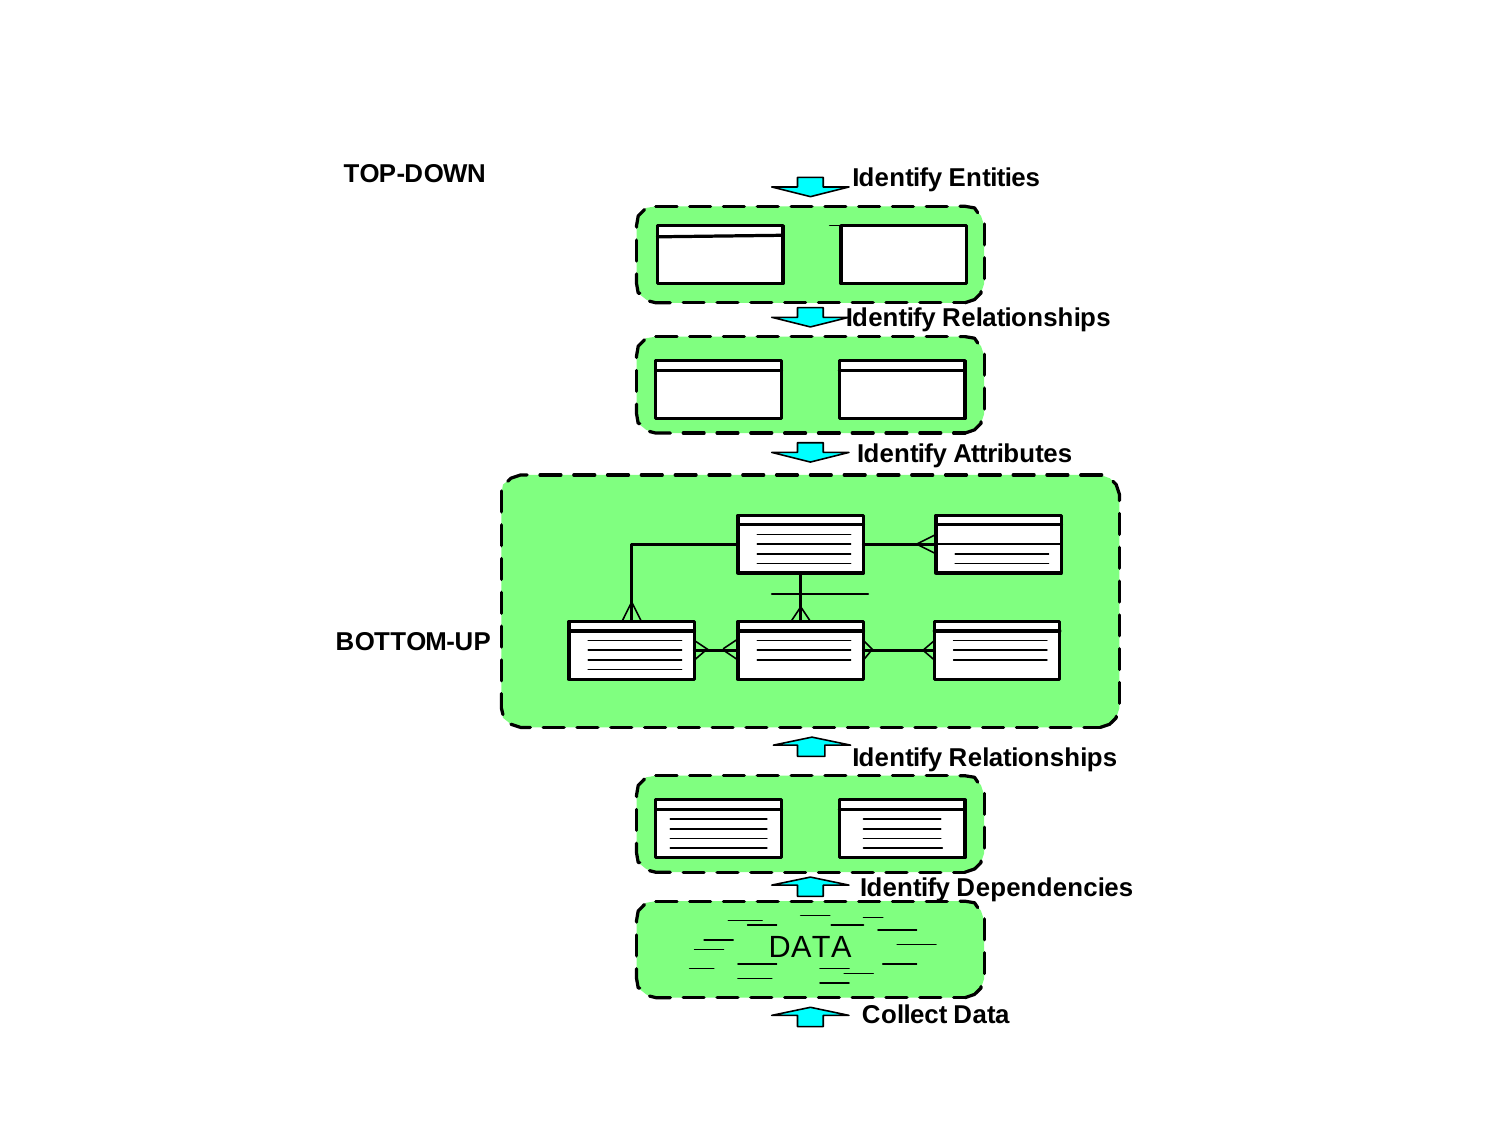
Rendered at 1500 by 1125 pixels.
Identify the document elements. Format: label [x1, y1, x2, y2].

text_box [248, 149, 1164, 1039]
